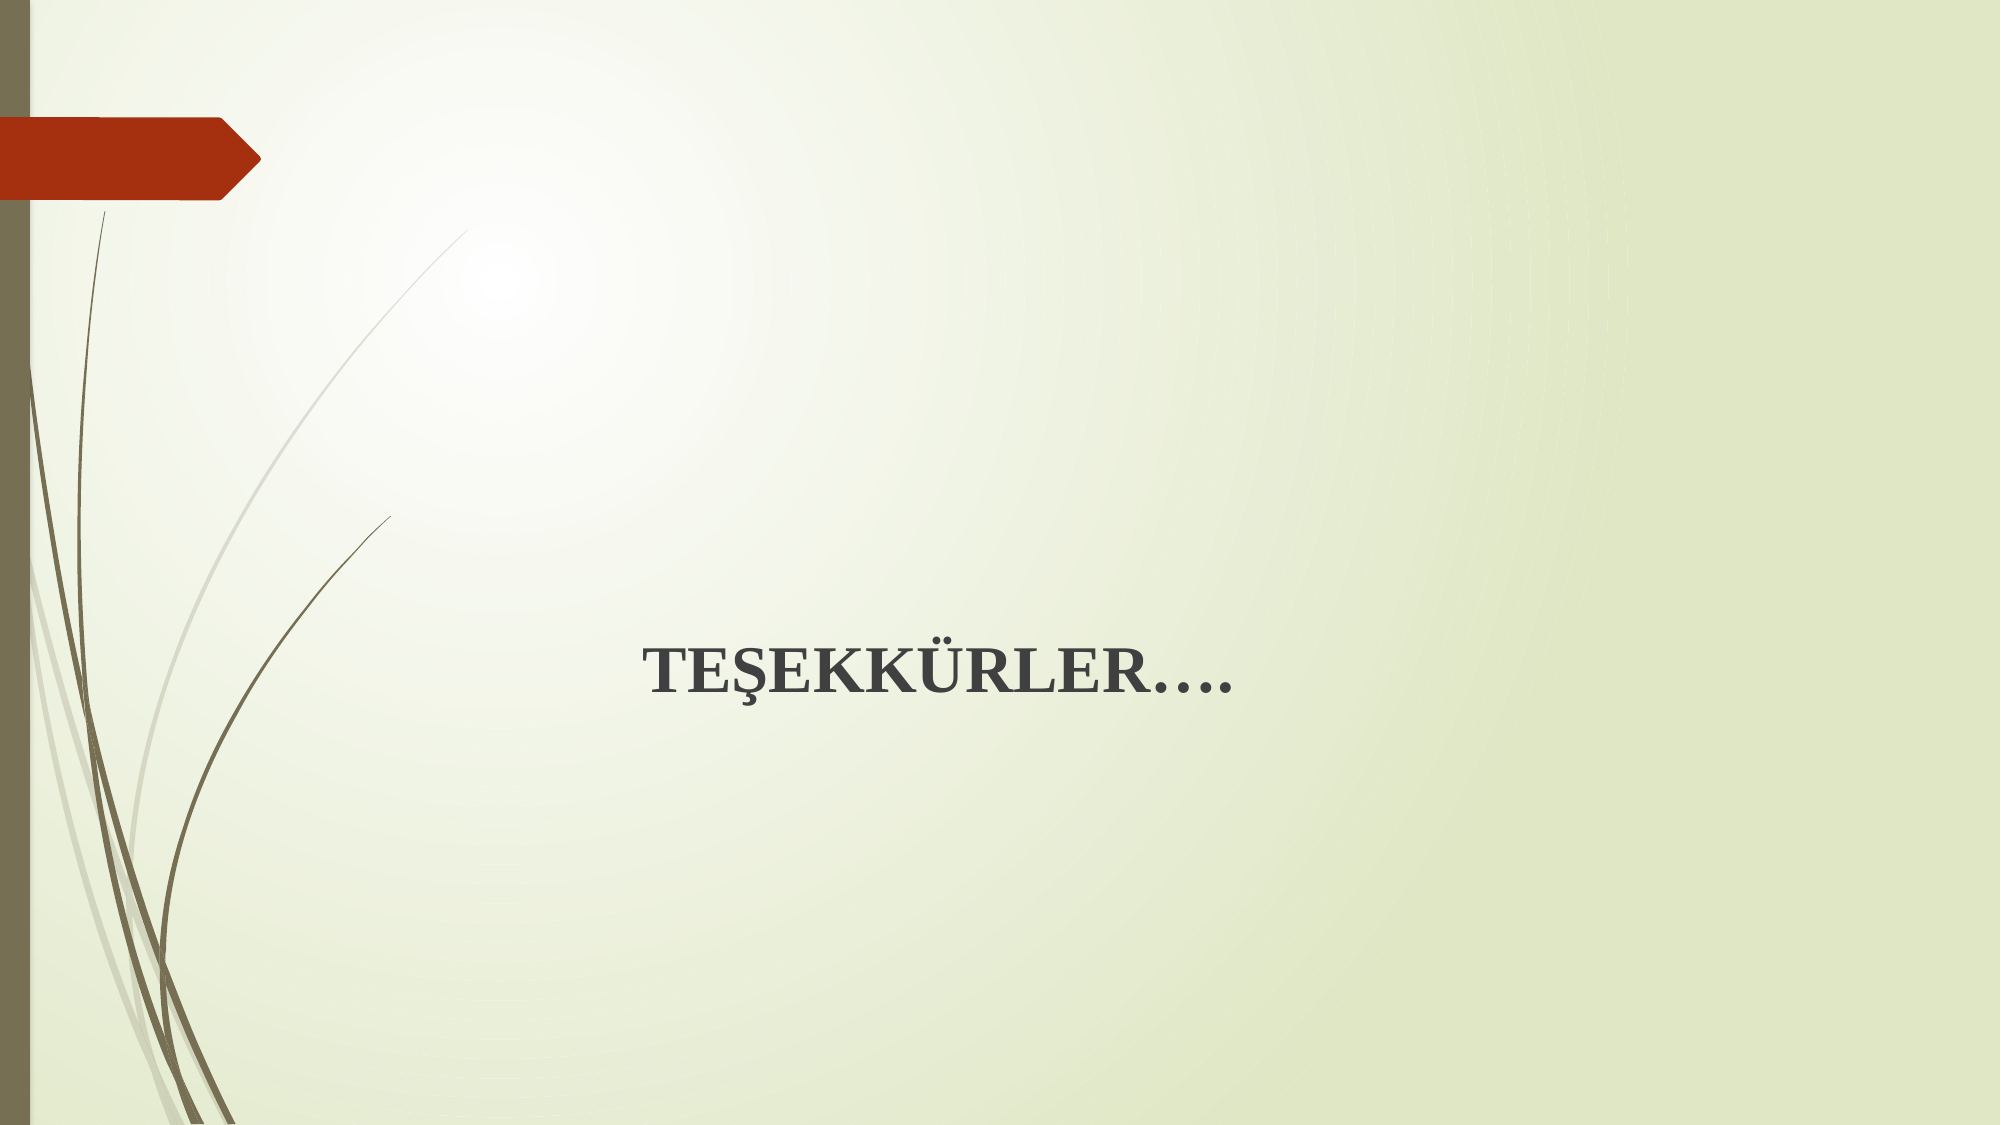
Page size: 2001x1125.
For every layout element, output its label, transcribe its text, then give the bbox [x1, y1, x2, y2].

list TEŞEKKÜRLER…. [115, 354, 1522, 992]
